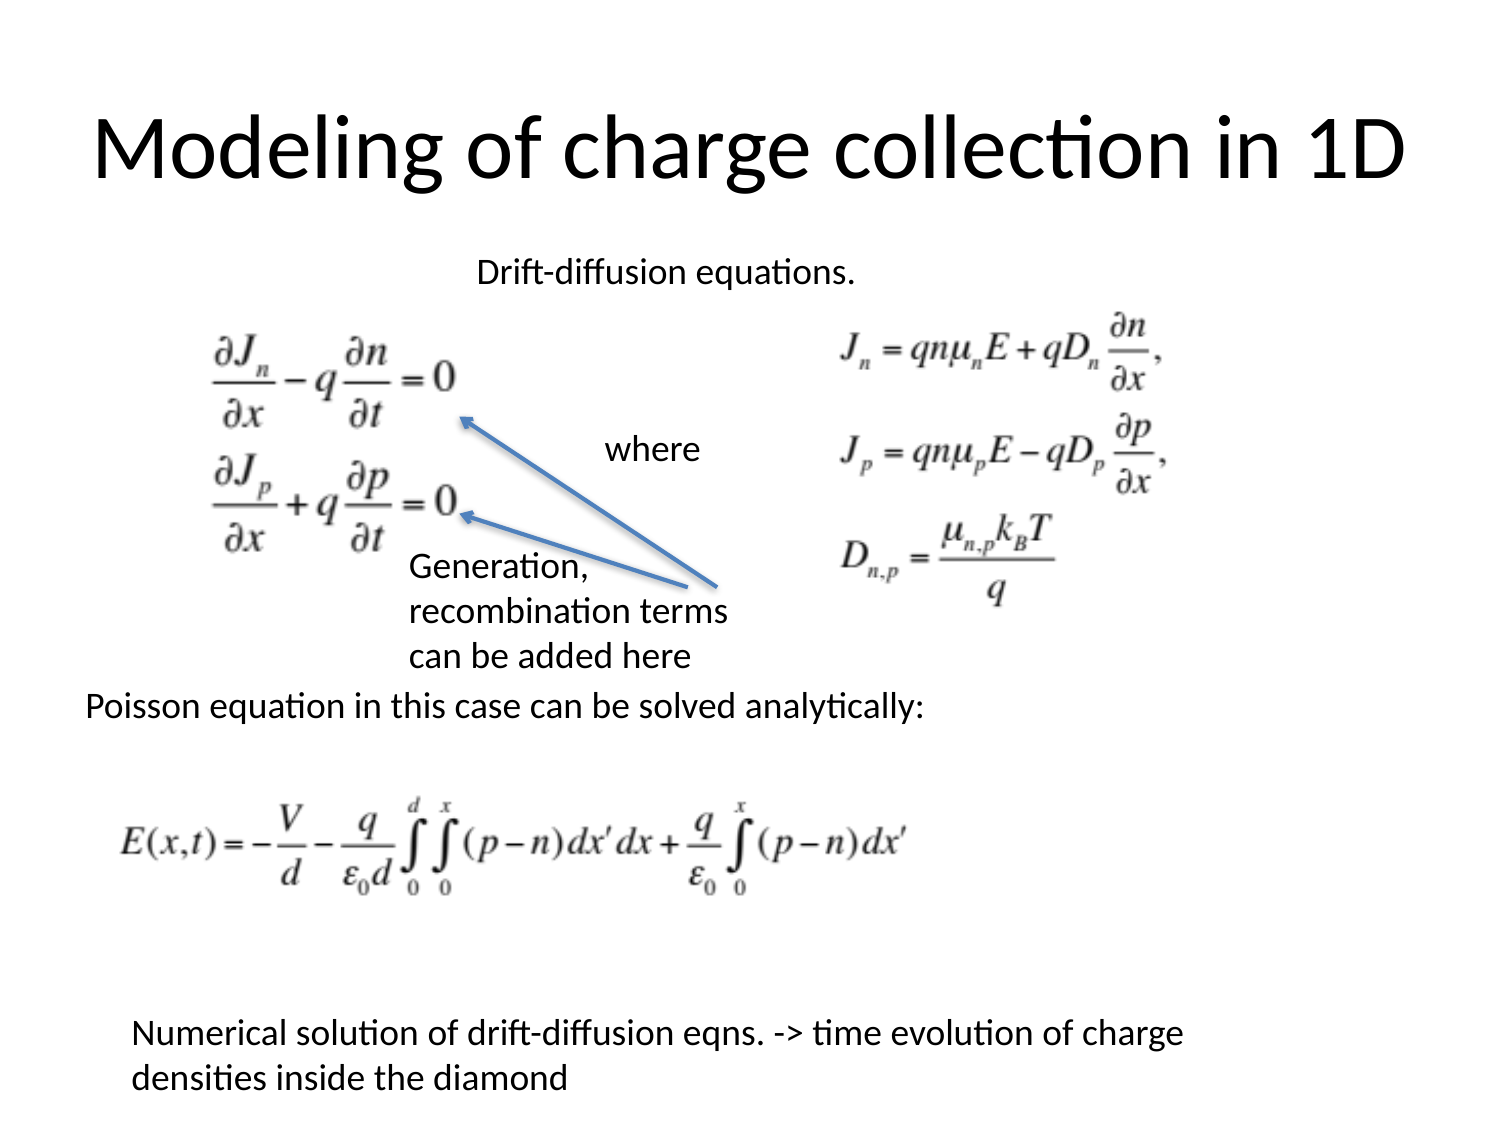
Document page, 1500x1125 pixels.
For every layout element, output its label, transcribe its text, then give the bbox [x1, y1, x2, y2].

text_box Drift-diffusion equations. [461, 239, 872, 300]
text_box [459, 513, 689, 588]
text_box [835, 300, 1170, 610]
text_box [116, 788, 908, 900]
title Modeling of charge collection in 1D [75, 48, 1425, 237]
text_box Numerical solution of drift-diffusion eqns. -> time evolution of charge densities inside the diamond [116, 1000, 1313, 1106]
text_box Poisson equation in this case can be solved analytically: [70, 673, 941, 734]
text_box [206, 325, 460, 610]
text_box Generation, recombination terms can be added here [394, 533, 784, 683]
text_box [459, 416, 718, 588]
